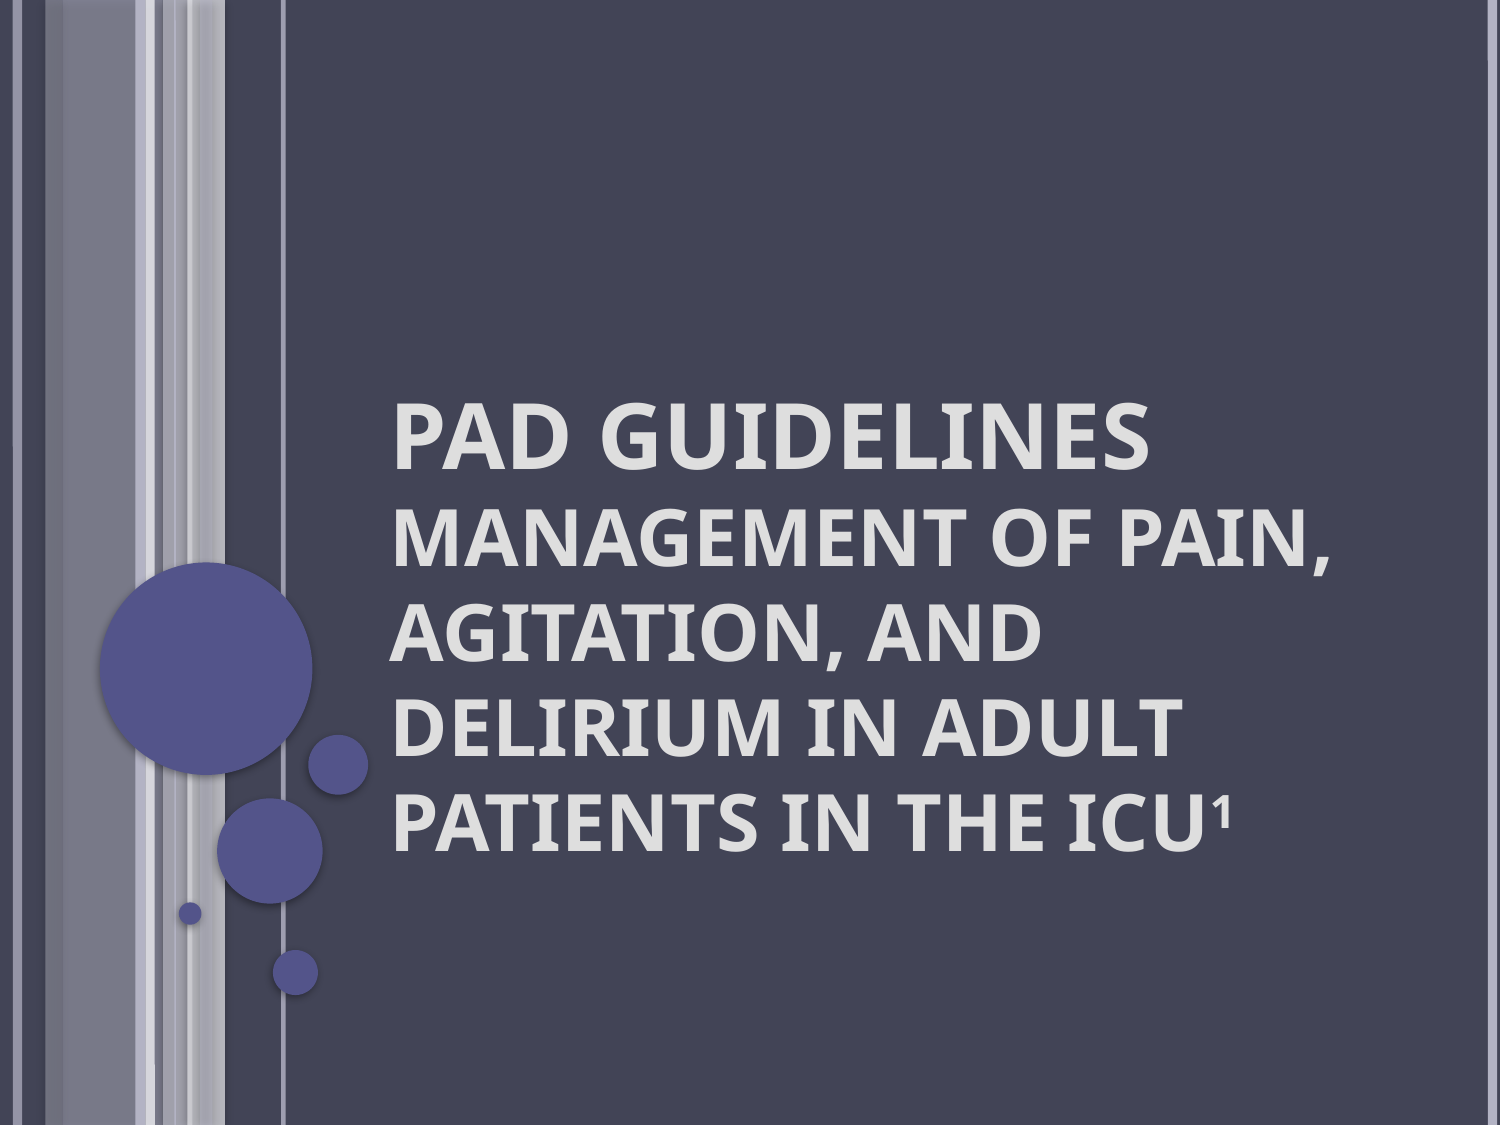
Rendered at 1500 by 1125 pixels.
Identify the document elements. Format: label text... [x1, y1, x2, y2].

title PAD Guidelines Management of Pain, Agitation, and Delirium in Adult Patients in the ICU1 [375, 337, 1463, 950]
